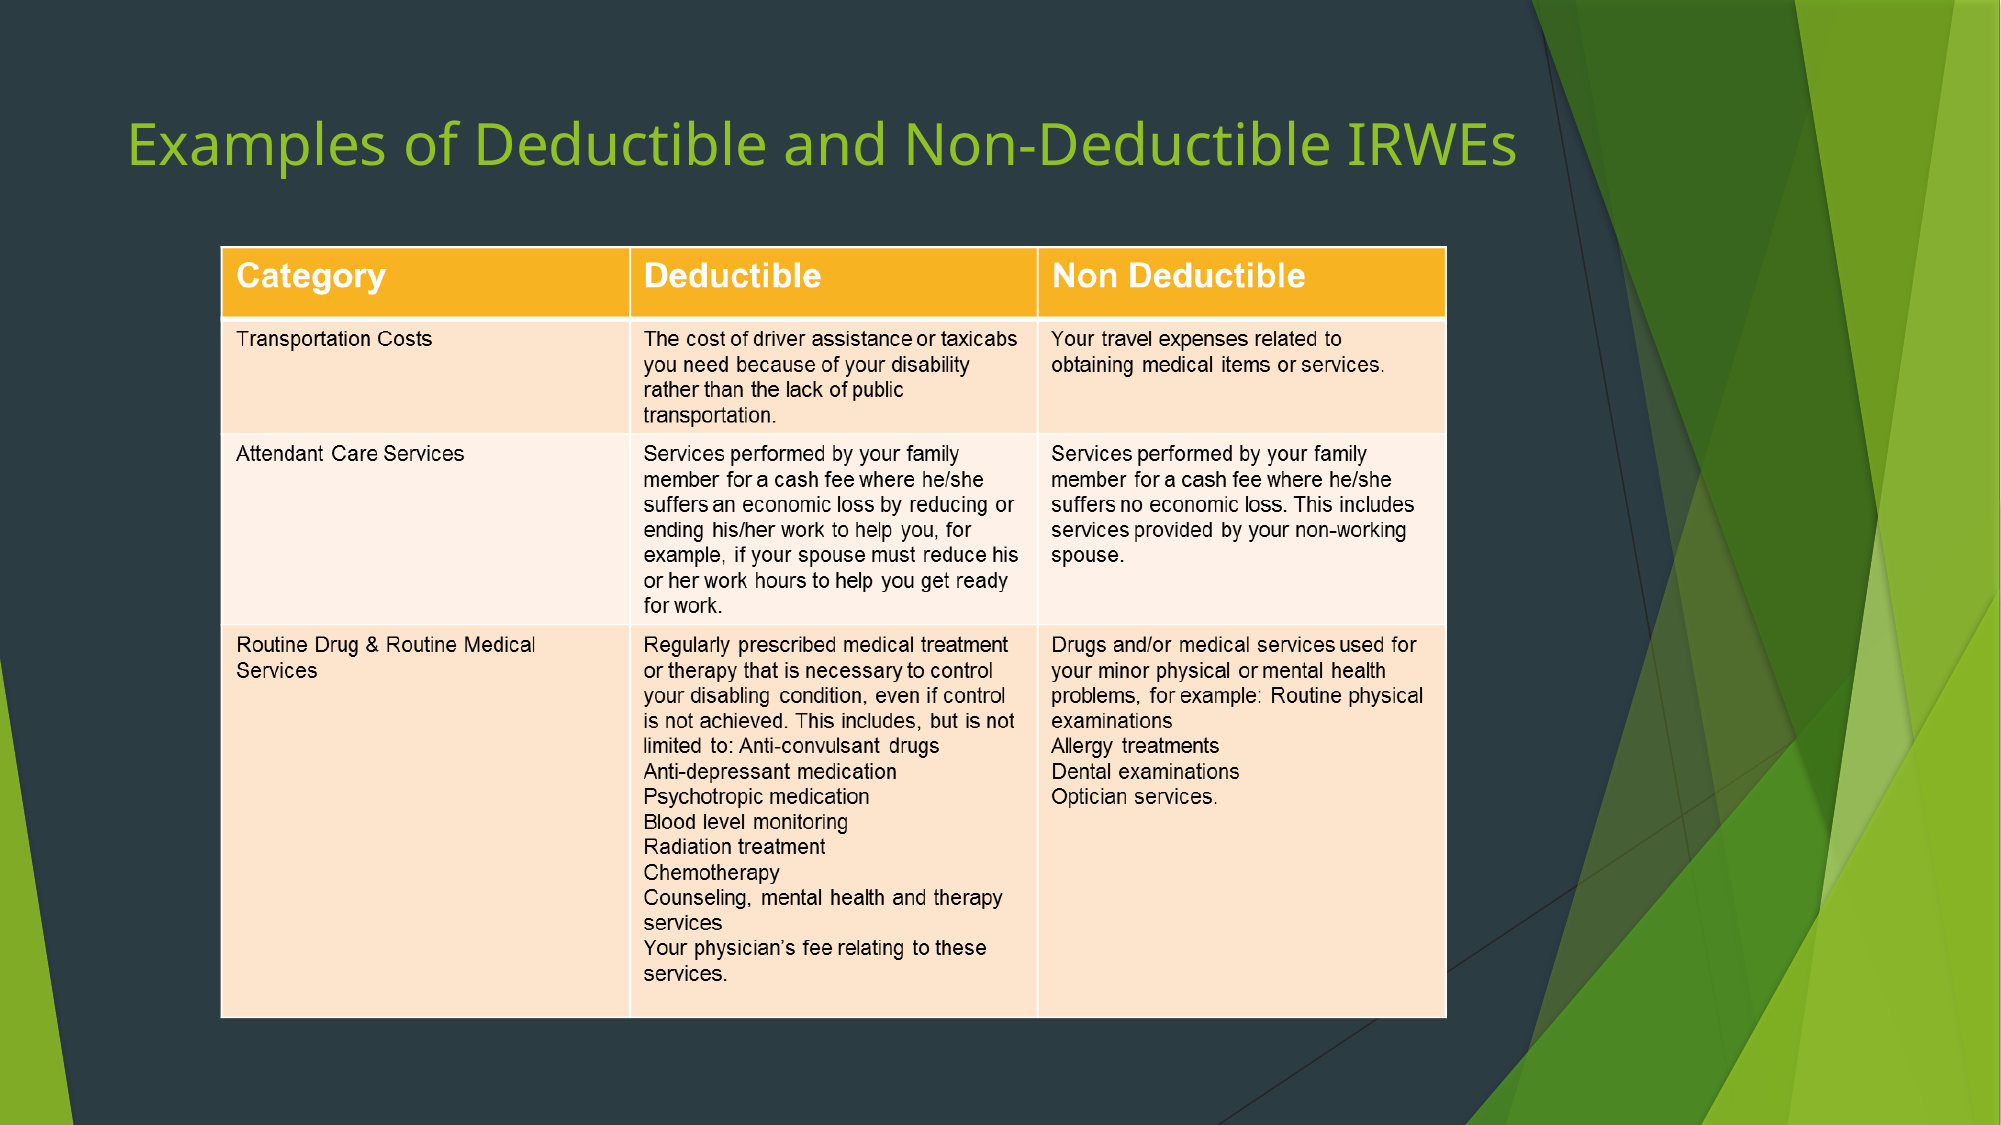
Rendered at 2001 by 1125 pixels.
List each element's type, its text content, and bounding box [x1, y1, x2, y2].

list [220, 242, 1451, 1020]
title Examples of Deductible and Non-Deductible IRWEs [111, 99, 1593, 243]
